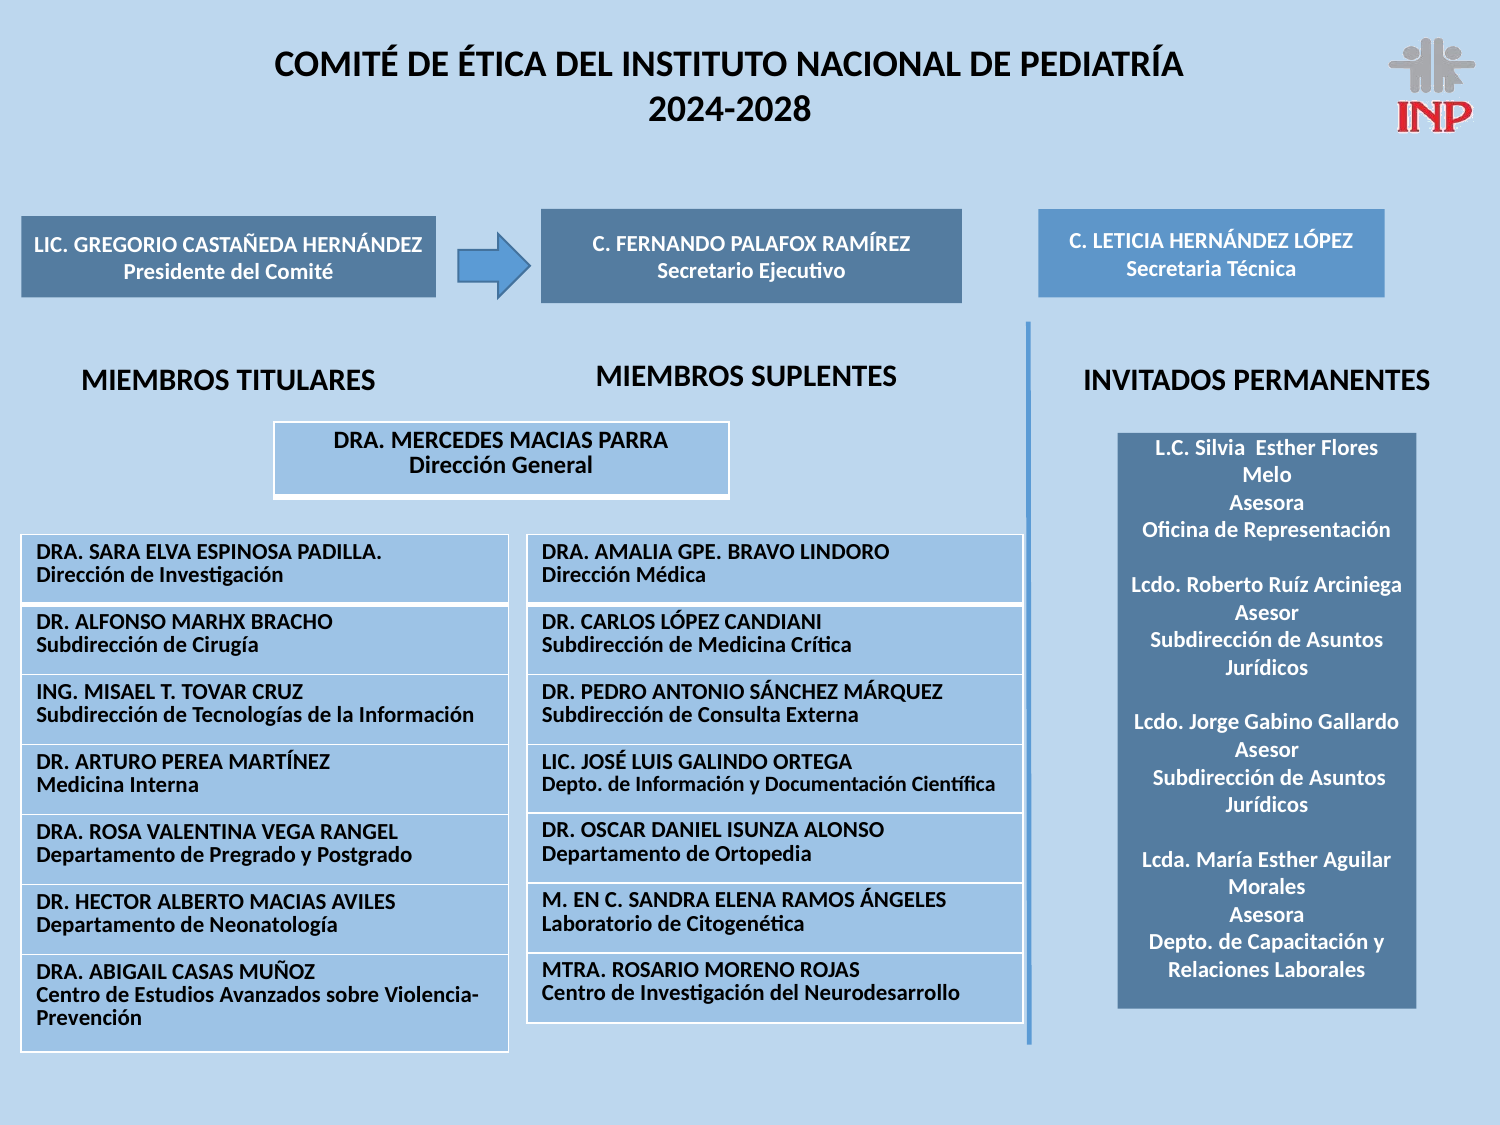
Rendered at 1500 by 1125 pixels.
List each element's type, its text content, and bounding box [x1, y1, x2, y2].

table_cell ING. MISAEL T. TOVAR CRUZ Subdirección de Tecnologías de la Información [22, 675, 508, 744]
text_box INVITADOS PERMANENTES [1031, 352, 1497, 405]
table_cell DR. HECTOR ALBERTO MACIAS AVILES Departamento de Neonatología [22, 885, 508, 954]
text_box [21, 208, 962, 406]
table_cell M. EN C. SANDRA ELENA RAMOS ÁNGELES Laboratorio de Citogenética [528, 884, 1022, 952]
table_cell DR. CARLOS LÓPEZ CANDIANI Subdirección de Medicina Crítica [528, 607, 1022, 674]
table_cell DR. PEDRO ANTONIO SÁNCHEZ MÁRQUEZ Subdirección de Consulta Externa [528, 675, 1022, 744]
text_box L.C. Silvia Esther Flores Melo Asesora Oficina de Representación Lcdo. Roberto Ruíz Arciniega Asesor Subdirección de Asuntos Jurídicos Lcdo. Jorge Gabino Gallardo Asesor Subdirección de Asuntos Jurídicos Lcda. María Esther Aguilar Morales Asesora Depto. de Capacitación y Relaciones Laborales [1116, 432, 1417, 1010]
table_cell MTRA. ROSARIO MORENO ROJAS Centro de Investigación del Neurodesarrollo [528, 954, 1022, 1022]
picture [1384, 33, 1482, 135]
text_box COMITÉ DE ÉTICA DEL INSTITUTO NACIONAL DE PEDIATRÍA 2024-2028 [259, 31, 1200, 137]
table_header DRA. AMALIA GPE. BRAVO LINDORO Dirección Médica [528, 535, 1022, 602]
table_cell DR. OSCAR DANIEL ISUNZA ALONSO Departamento de Ortopedia [528, 814, 1022, 882]
table_cell DR. ARTURO PEREA MARTÍNEZ Medicina Interna [22, 745, 508, 814]
table_cell DRA. ABIGAIL CASAS MUÑOZ Centro de Estudios Avanzados sobre Violencia- Prevención [22, 955, 508, 1051]
table_cell DR. ALFONSO MARHX BRACHO Subdirección de Cirugía [22, 607, 508, 674]
table_header DRA. SARA ELVA ESPINOSA PADILLA. Dirección de Investigación [22, 535, 508, 602]
table_cell LIC. JOSÉ LUIS GALINDO ORTEGA Depto. de Información y Documentación Científica [528, 745, 1022, 812]
text_box C. LETICIA HERNÁNDEZ LÓPEZ Secretaria Técnica [1037, 208, 1386, 298]
table_header DRA. MERCEDES MACIAS PARRA Dirección General [275, 423, 728, 494]
text_box INVITADOS PERMANENTES [1017, 352, 1026, 405]
table_cell DRA. ROSA VALENTINA VEGA RANGEL Departamento de Pregrado y Postgrado [22, 815, 508, 884]
